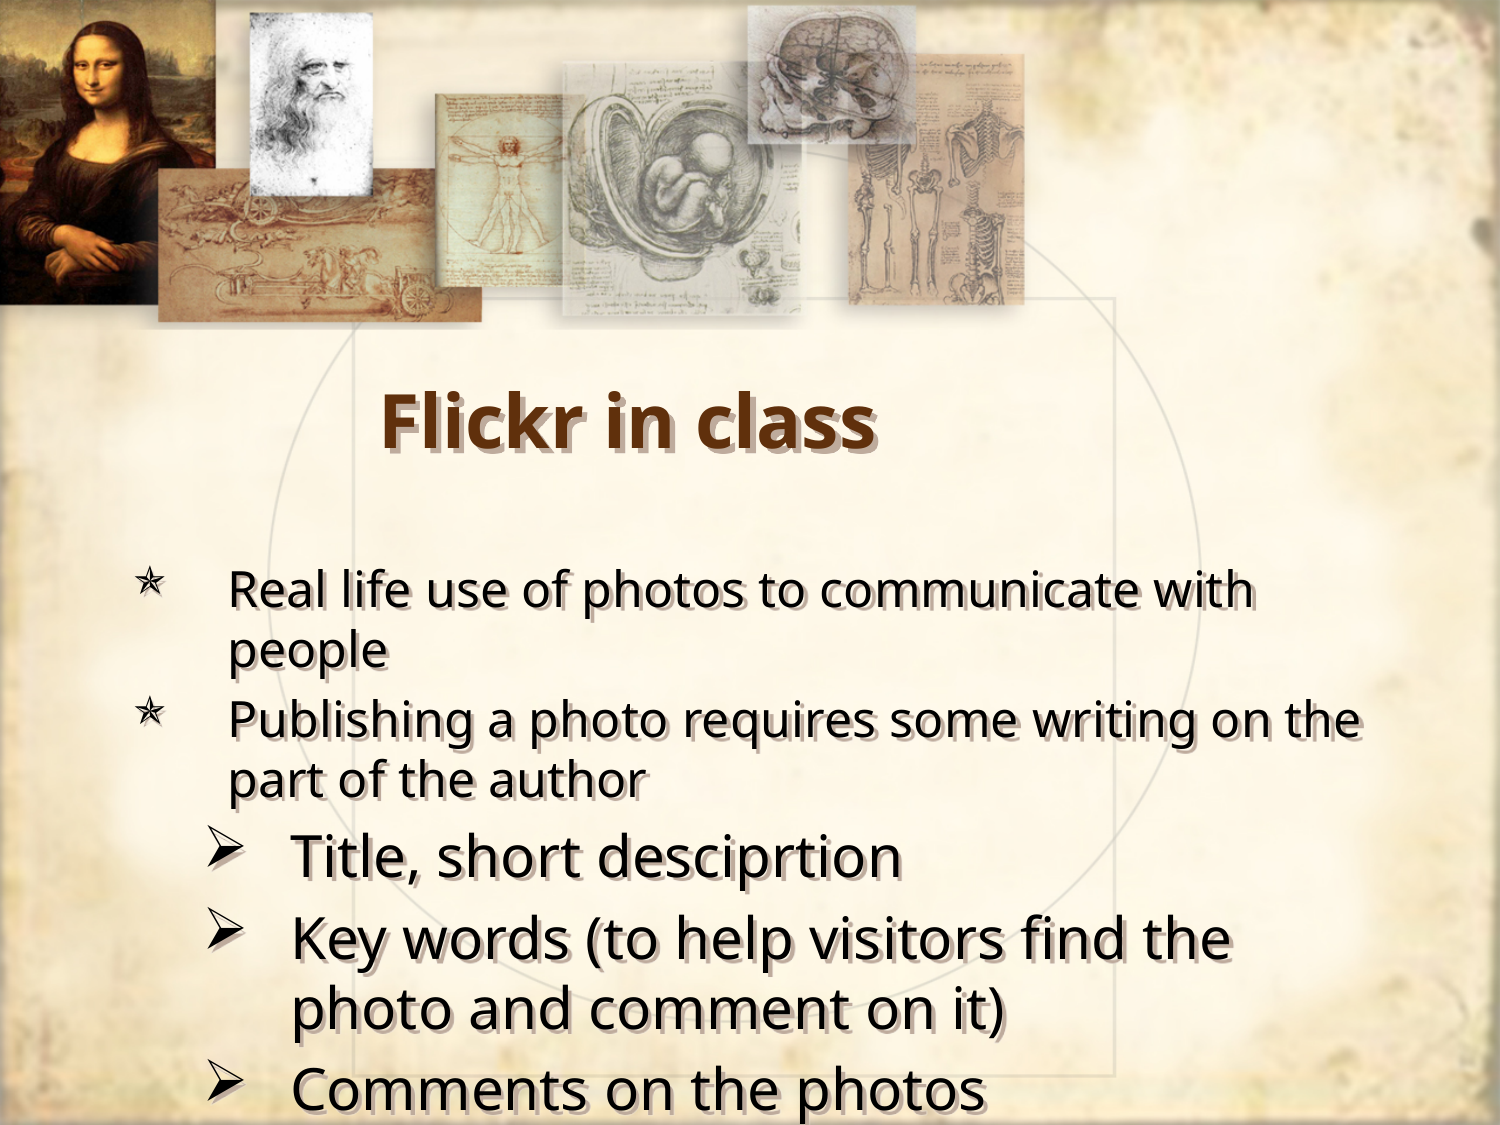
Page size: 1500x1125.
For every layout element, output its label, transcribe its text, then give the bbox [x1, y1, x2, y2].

list Real life use of photos to communicate with people Publishing a photo requires some writing on the part of the author Title, short desciprtion Key words (to help visitors find the photo and comment on it) Comments on the photos [112, 549, 1388, 1051]
picture [0, 0, 1500, 1125]
title Flickr in class [0, 324, 1276, 513]
